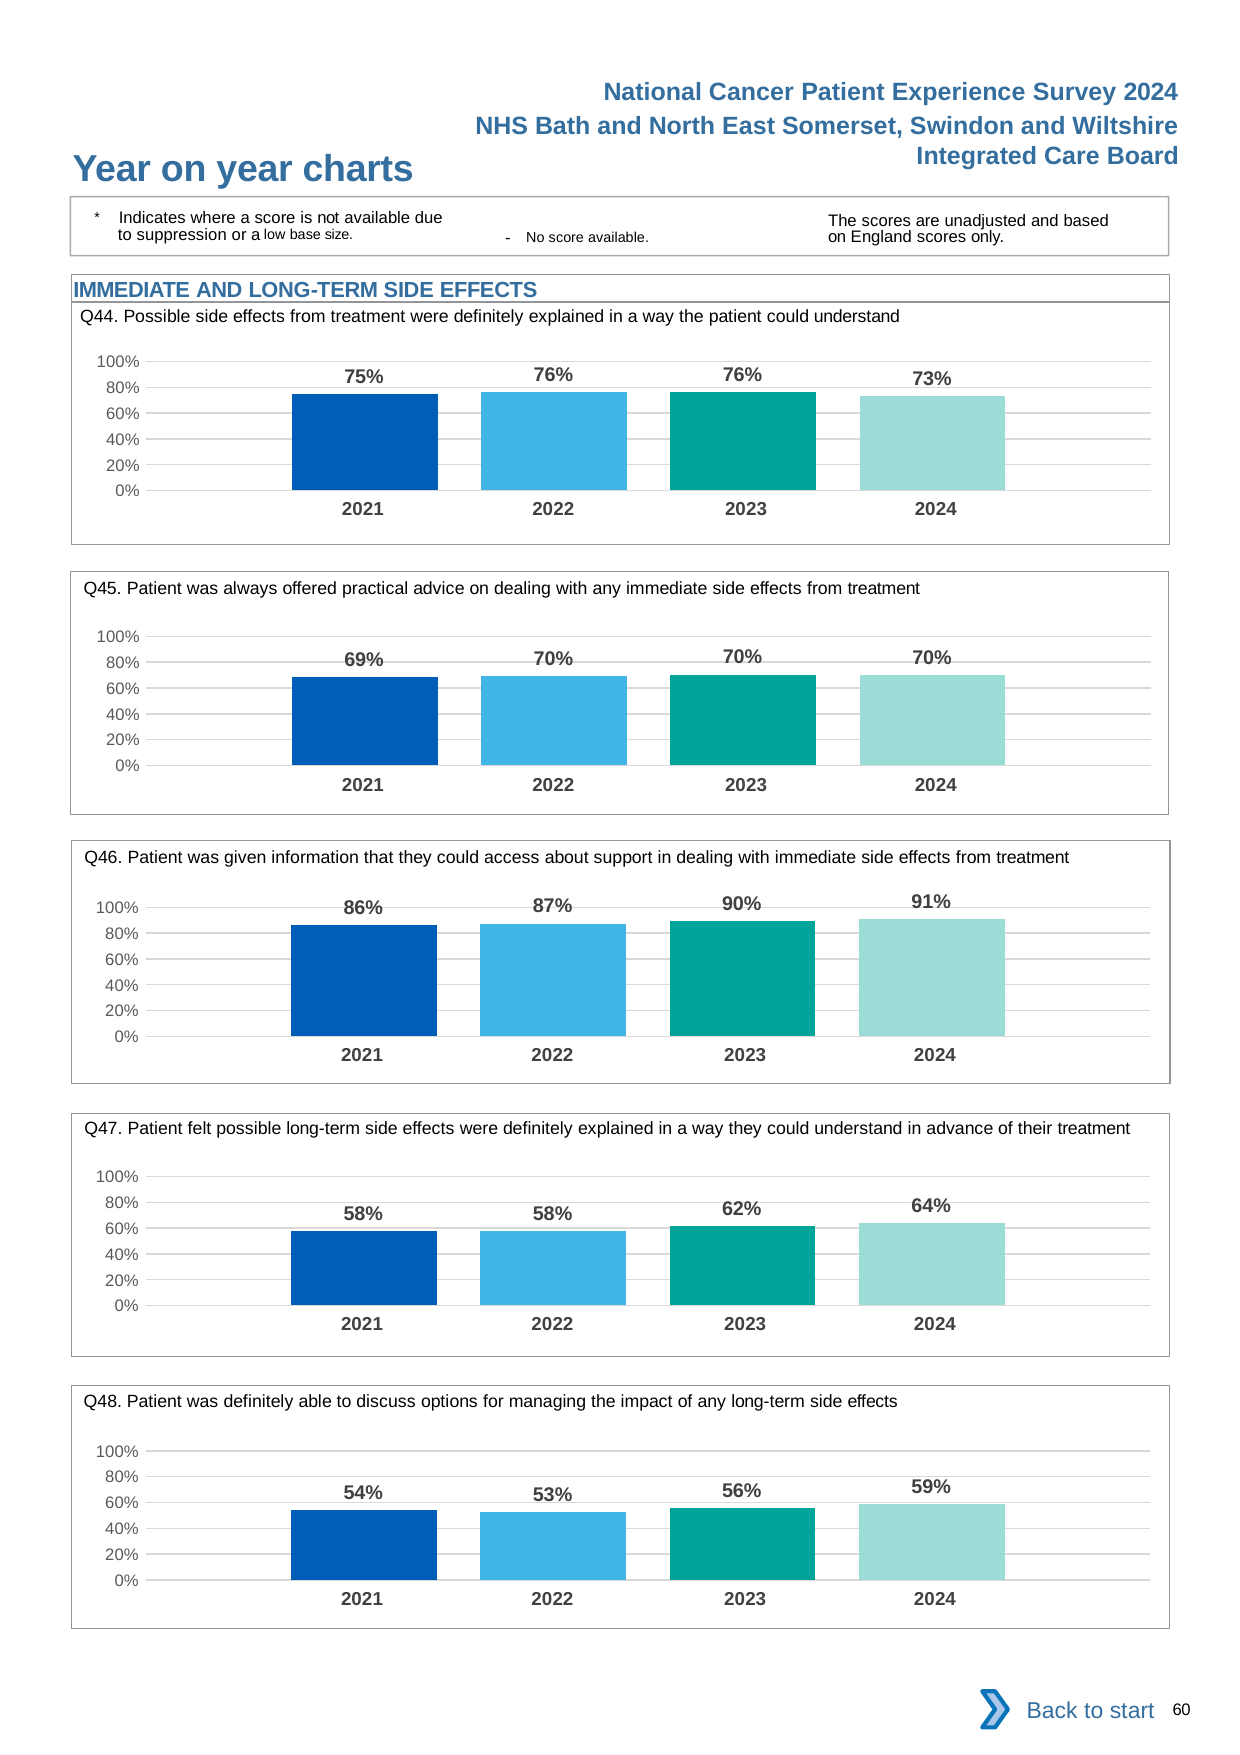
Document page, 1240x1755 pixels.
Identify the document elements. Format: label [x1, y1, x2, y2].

text_box [69, 1102, 1172, 1358]
chart [58, 879, 1157, 1074]
title [70, 144, 745, 195]
slide_number [1170, 1699, 1234, 1720]
text_box [68, 563, 1171, 817]
chart [58, 1148, 1157, 1343]
chart [58, 1422, 1157, 1617]
text_box [69, 274, 1172, 547]
text_box [70, 831, 1172, 1085]
text_box [70, 196, 1169, 256]
text_box [377, 68, 1194, 177]
title [70, 257, 745, 300]
chart [58, 333, 1158, 528]
chart [58, 608, 1158, 803]
text_box [981, 1677, 1170, 1741]
text_box [69, 1375, 1172, 1631]
